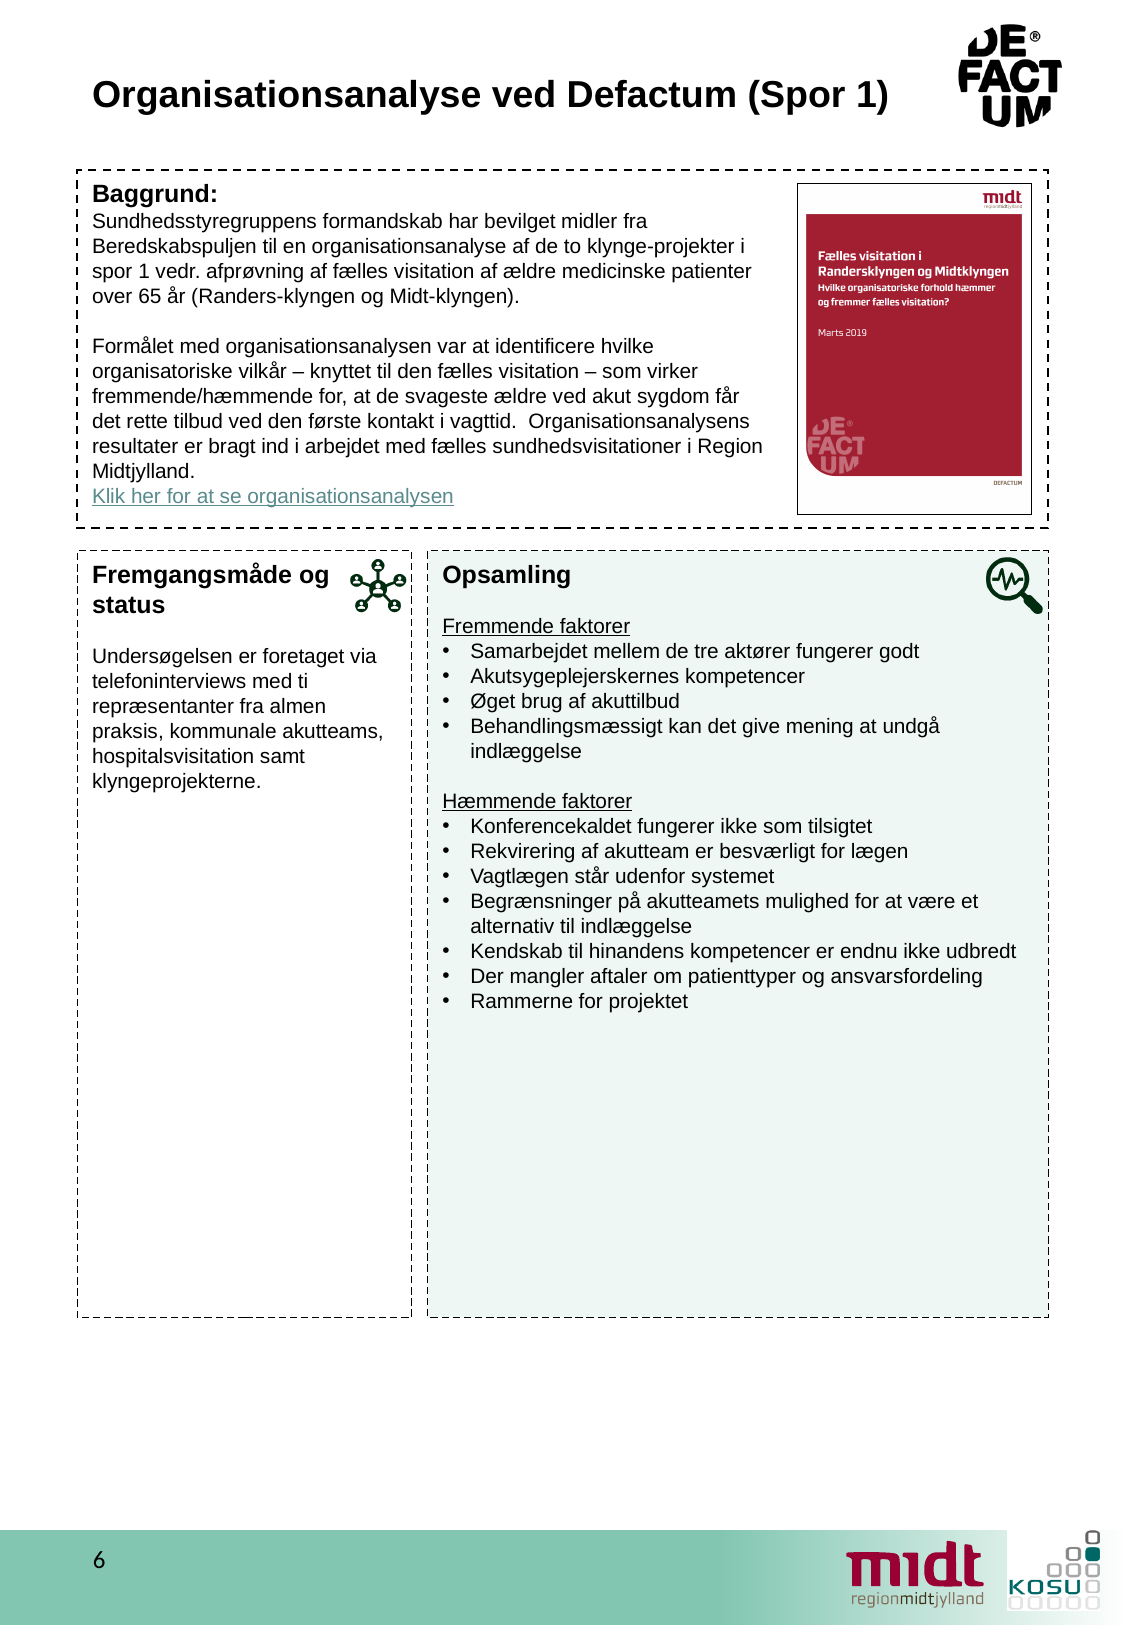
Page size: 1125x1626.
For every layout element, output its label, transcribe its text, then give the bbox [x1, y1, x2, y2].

picture [957, 23, 1103, 129]
text_box Fremgangsmåde og status Undersøgelsen er foretaget via telefoninterviews med ti repræsentanter fra almen praksis, kommunale akutteams, hospitalsvisitation samt klyngeprojekterne. [77, 550, 412, 1318]
picture [980, 551, 1049, 620]
text_box Organisationsanalyse ved Defactum (Spor 1) [77, 62, 957, 123]
picture [1007, 1530, 1100, 1611]
picture [344, 551, 413, 620]
text_box [76, 169, 1049, 529]
picture [797, 183, 1032, 515]
text_box Opsamling Fremmende faktorer Samarbejdet mellem de tre aktører fungerer godt Akutsygeplejerskernes kompetencer Øget brug af akuttilbud Behandlingsmæssigt kan det give mening at undgå indlæggelse Hæmmende faktorer Konferencekaldet fungerer ikke som tilsigtet Rekvirering af akutteam er besværligt for lægen Vagtlægen står udenfor systemet Begrænsninger på akutteamets mulighed for at være et alternativ til indlæggelse Kendskab til hinandens kompetencer er endnu ikke udbredt Der mangler aftaler om patienttyper og ansvarsfordeling Rammerne for projektet [427, 550, 1049, 1318]
